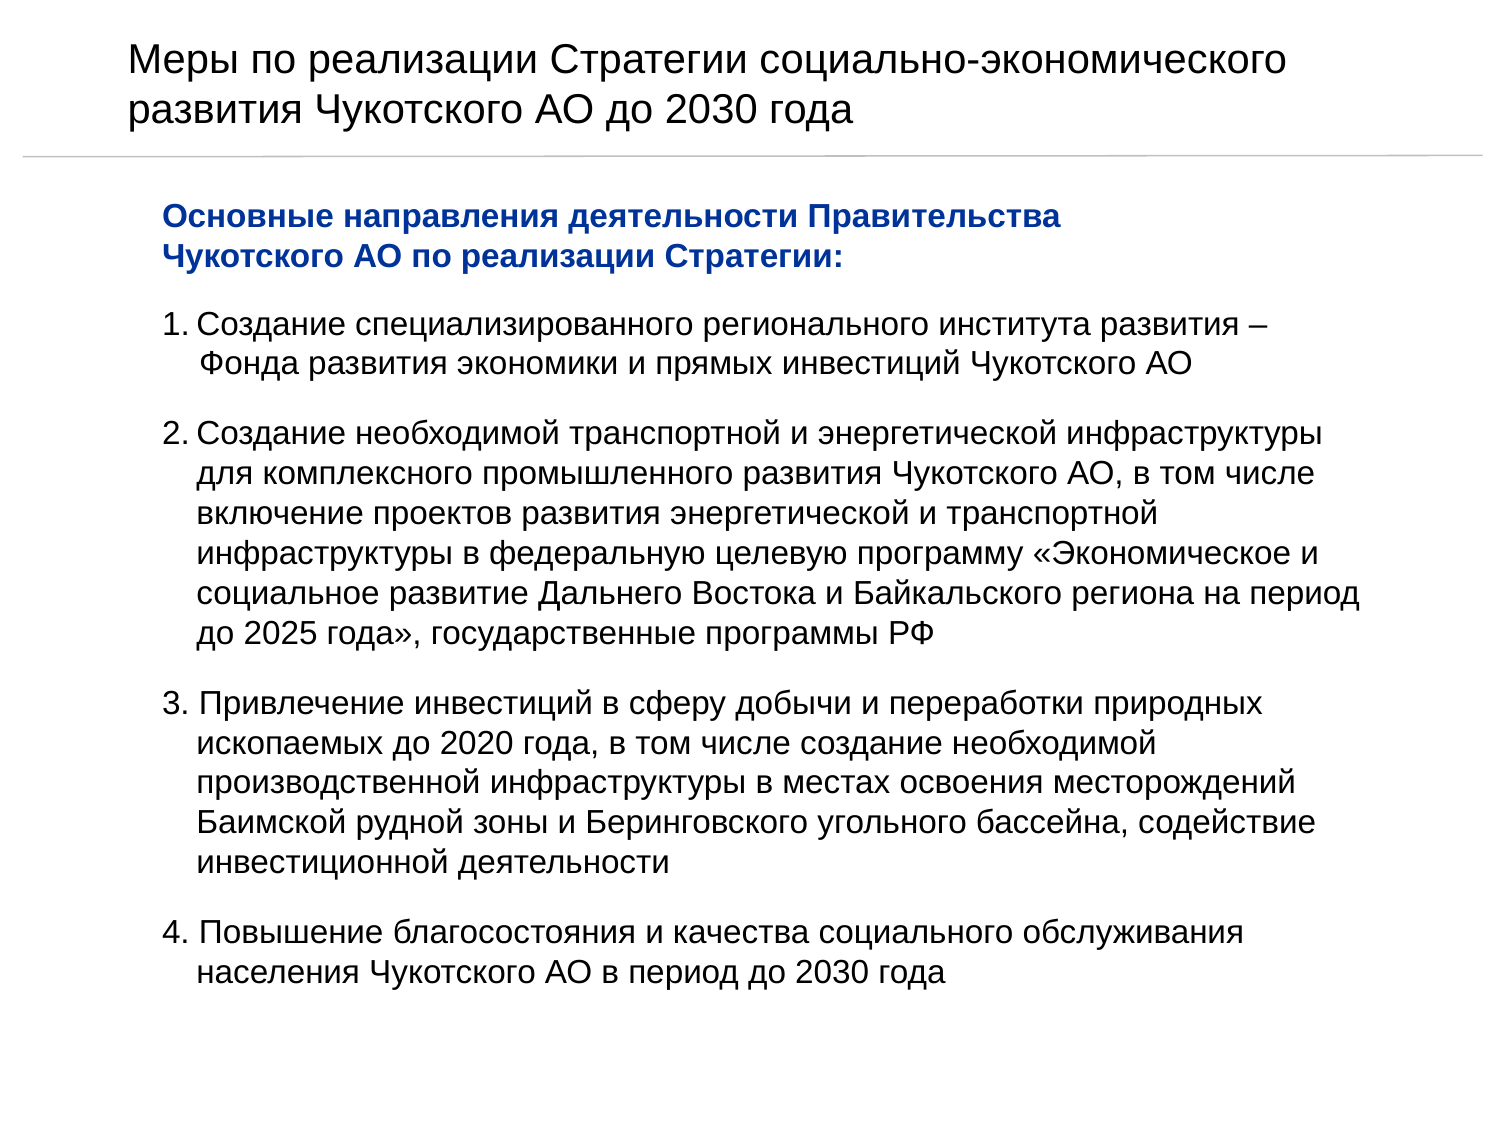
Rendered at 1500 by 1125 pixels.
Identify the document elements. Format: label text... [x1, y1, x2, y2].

title Меры по реализации Стратегии социально-экономического развития Чукотского АО до 2030 года [112, 34, 1388, 135]
text_box Основные направления деятельности Правительства Чукотского АО по реализации Стратегии: Создание специализированного регионального института развития – Фонда развития экономики и прямых инвестиций Чукотского АО Создание необходимой транспортной и энергетической инфраструктуры для комплексного промышленного развития Чукотского АО, в том числе включение проектов развития энергетической и транспортной инфраструктуры в федеральную целевую программу «Экономическое и социальное развитие Дальнего Востока и Байкальского региона на период до 2025 года», государственные программы РФ 3. Привлечение инвестиций в сферу добычи и переработки природных ископаемых до 2020 года, в том числе создание необходимой производственной инфраструктуры в местах освоения месторождений Баимской рудной зоны и Беринговского угольного бассейна, содействие инвестиционной деятельности 4. Повышение благосостояния и качества социального обслуживания населения Чукотского АО в период до 2030 года [147, 186, 1402, 998]
